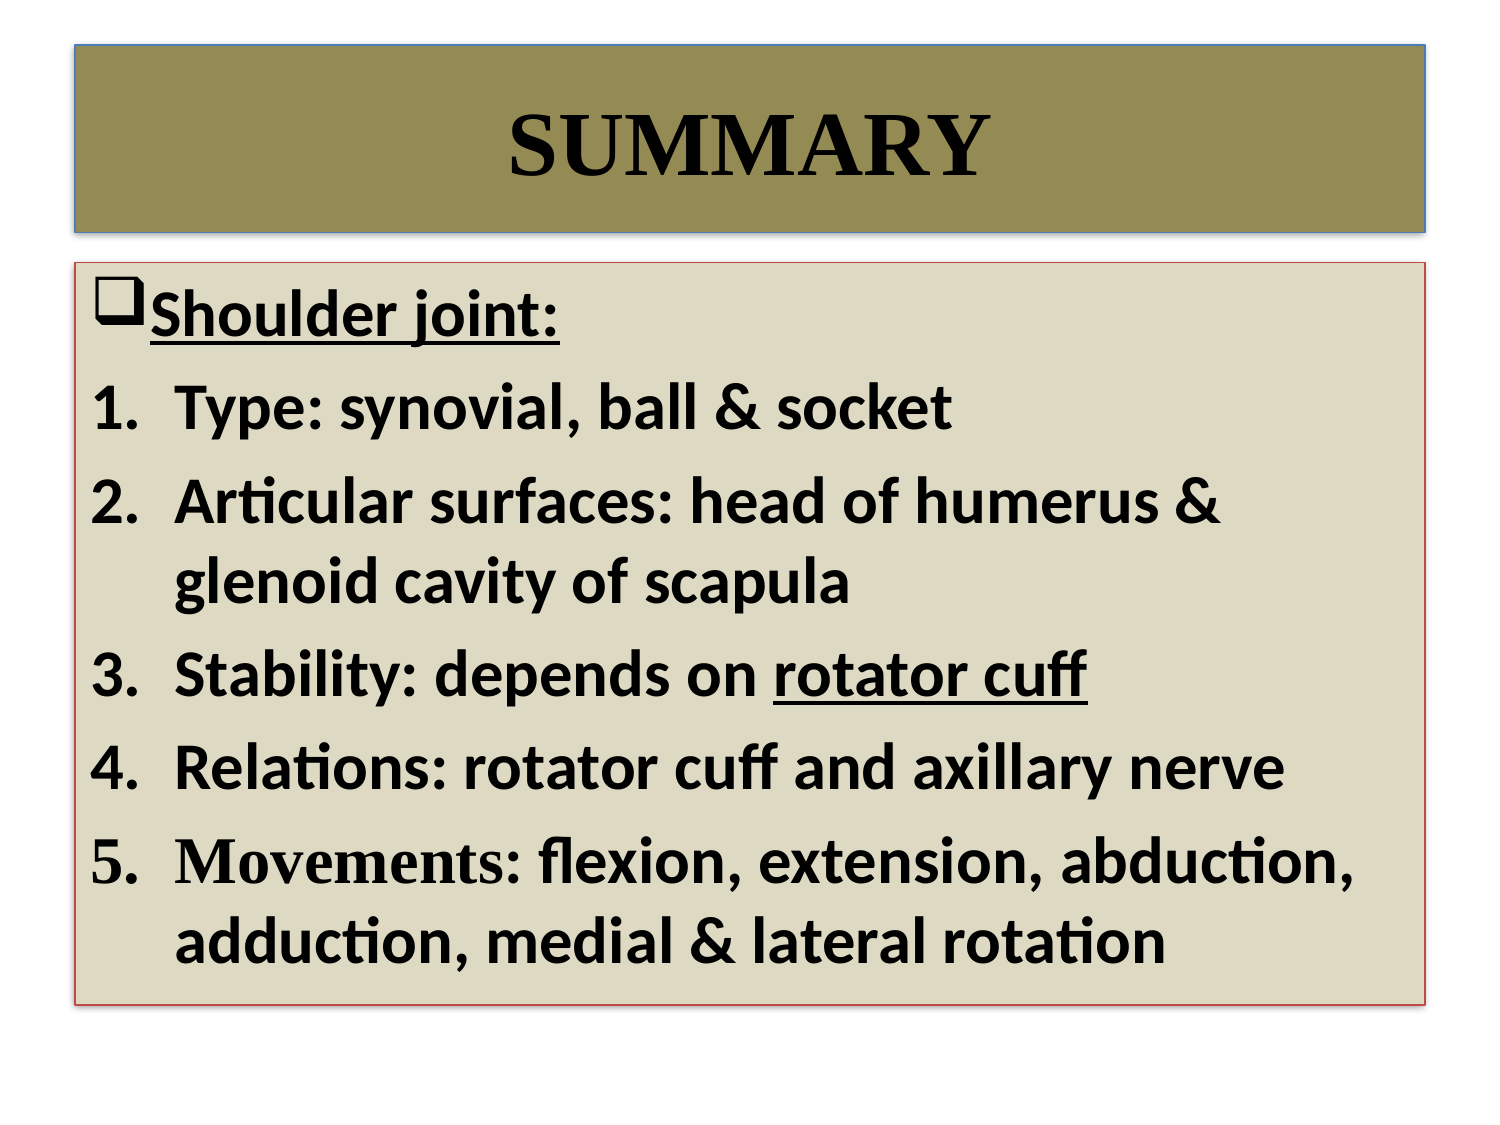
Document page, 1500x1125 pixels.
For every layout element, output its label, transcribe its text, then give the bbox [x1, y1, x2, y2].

title SUMMARY [74, 44, 1426, 233]
list Shoulder joint: Type: synovial, ball & socket Articular surfaces: head of humerus & glenoid cavity of scapula Stability: depends on rotator cuff Relations: rotator cuff and axillary nerve Movements: flexion, extension, abduction, adduction, medial & lateral rotation [74, 262, 1426, 1006]
